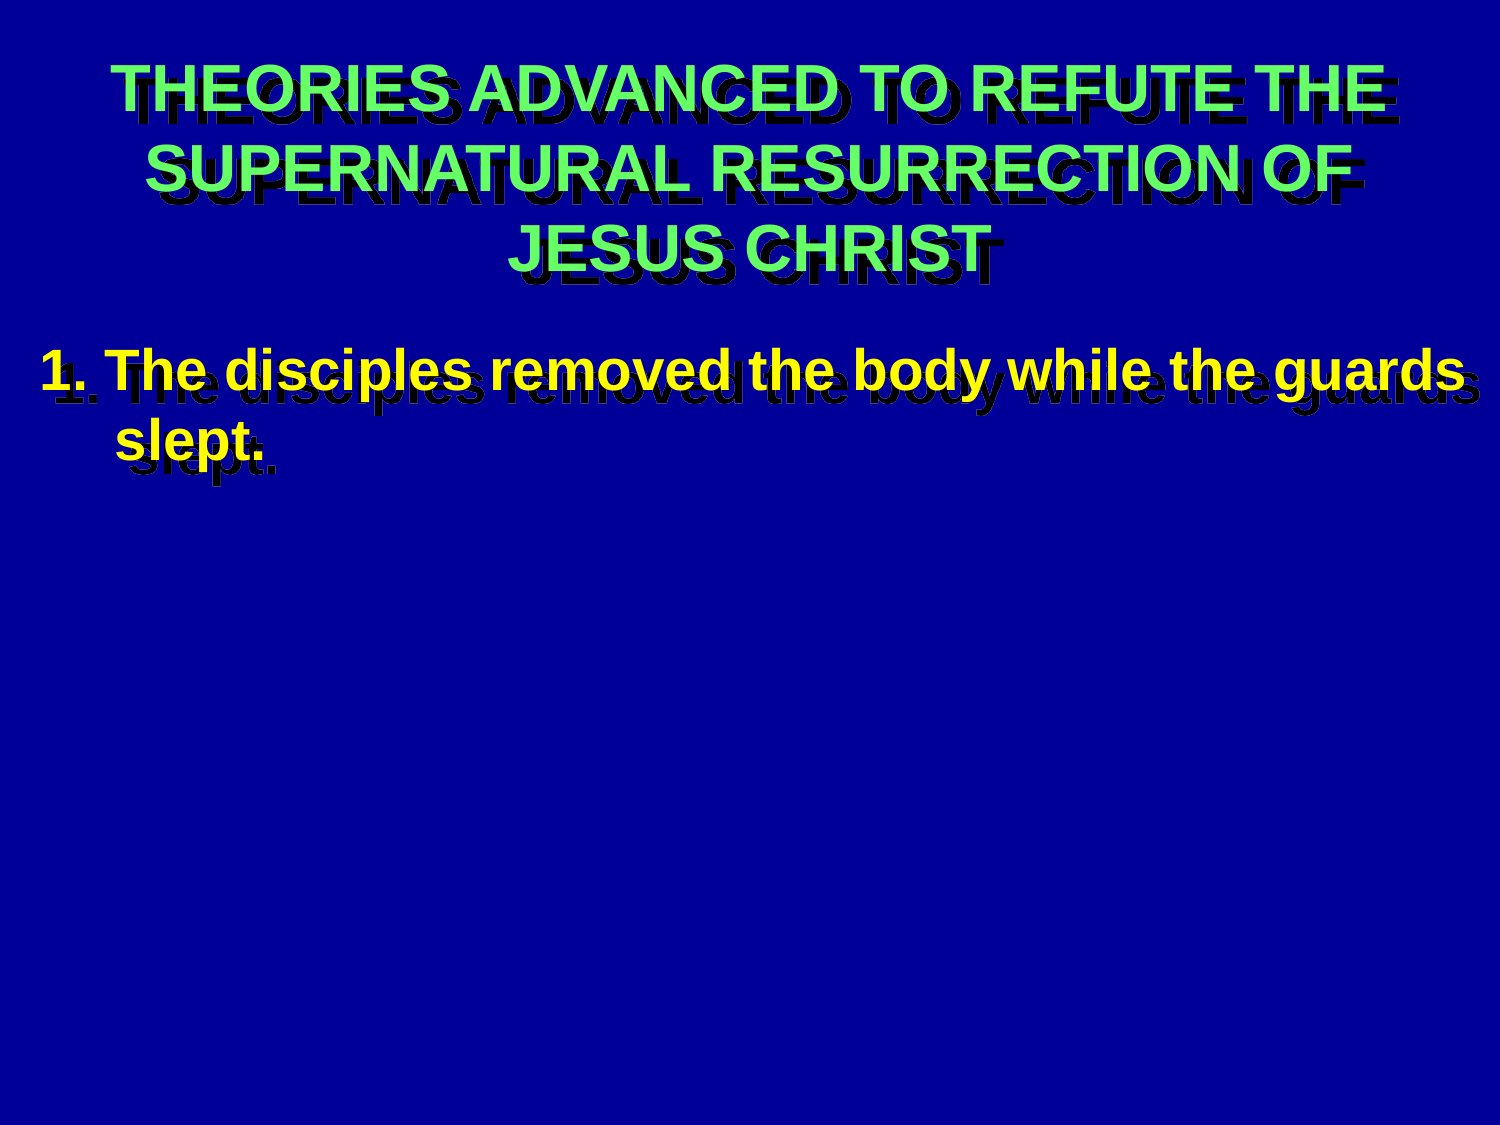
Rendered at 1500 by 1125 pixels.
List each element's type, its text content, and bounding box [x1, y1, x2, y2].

text_box THEORIES ADVANCED TO REFUTE THE SUPERNATURAL RESURRECTION OF JESUS CHRIST [74, 37, 1425, 293]
text_box 1. The disciples removed the body while the guards slept. [24, 324, 1500, 480]
